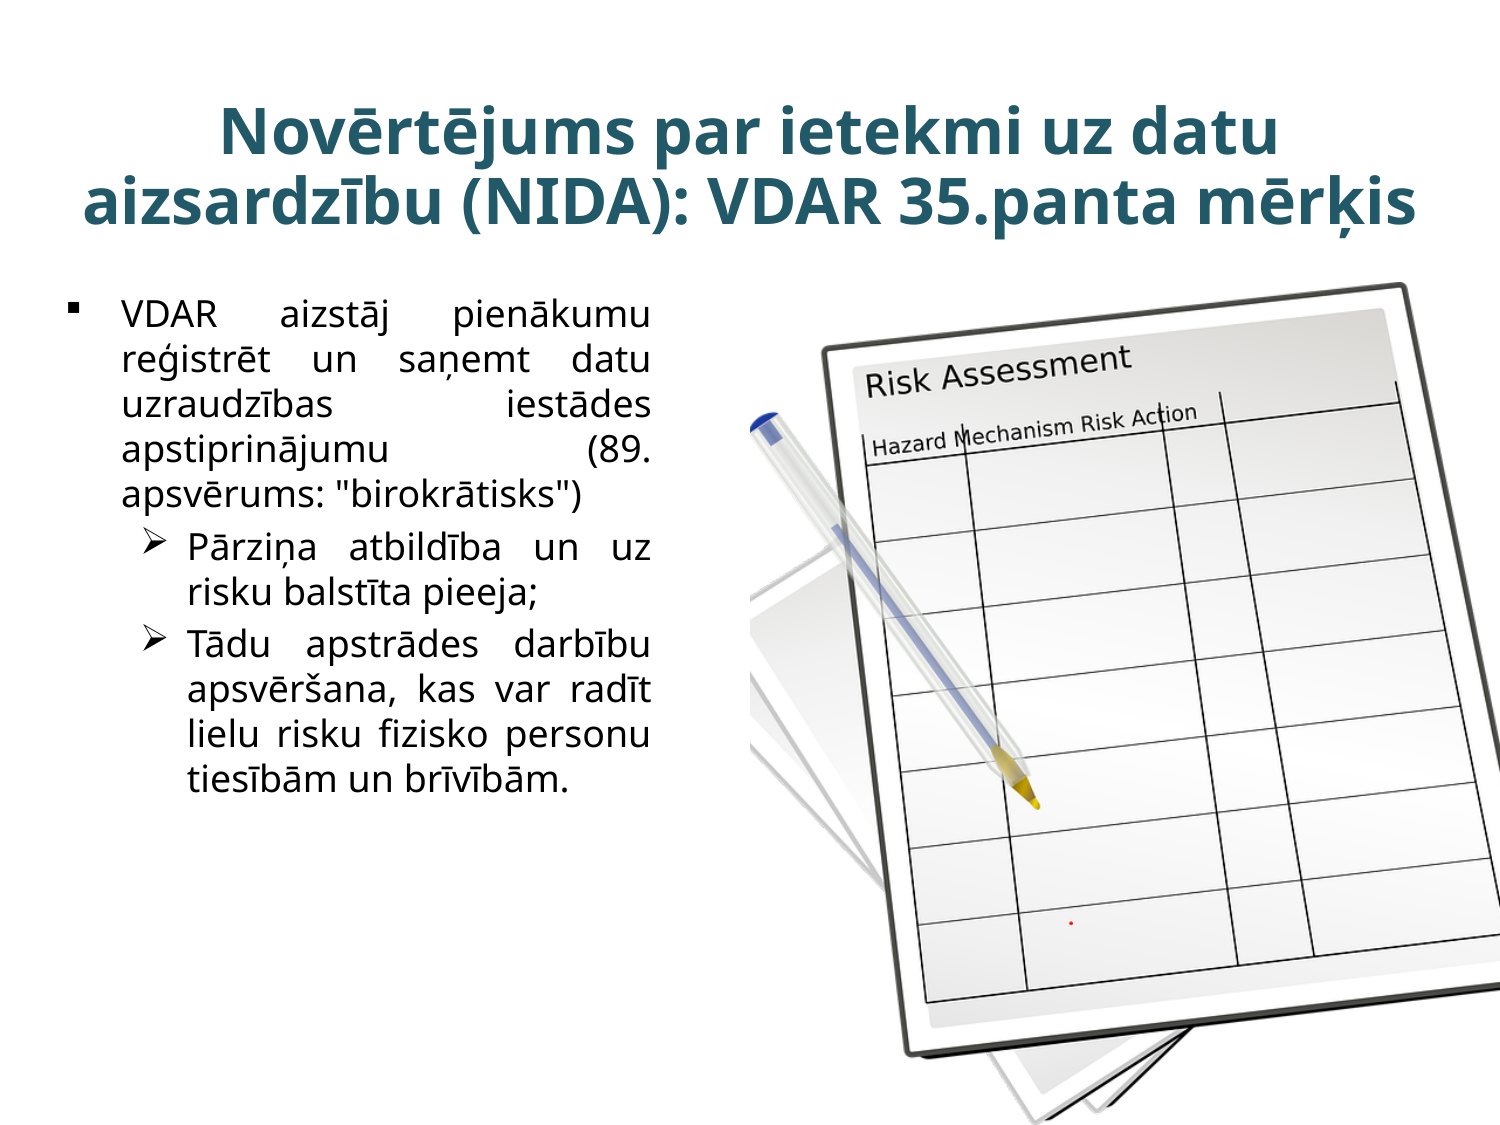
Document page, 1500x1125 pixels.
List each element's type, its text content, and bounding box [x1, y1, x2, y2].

list VDAR aizstāj pienākumu reģistrēt un saņemt datu uzraudzības iestādes apstiprinājumu (89. apsvērums: "birokrātisks") Pārziņa atbildība un uz risku balstīta pieeja; Tādu apstrādes darbību apsvēršana, kas var radīt lielu risku fizisko personu tiesībām un brīvībām. [50, 282, 668, 997]
picture [749, 282, 1500, 1125]
title Novērtējums par ietekmi uz datu aizsardzību (NIDA): VDAR 35.panta mērķis [62, 59, 1438, 278]
